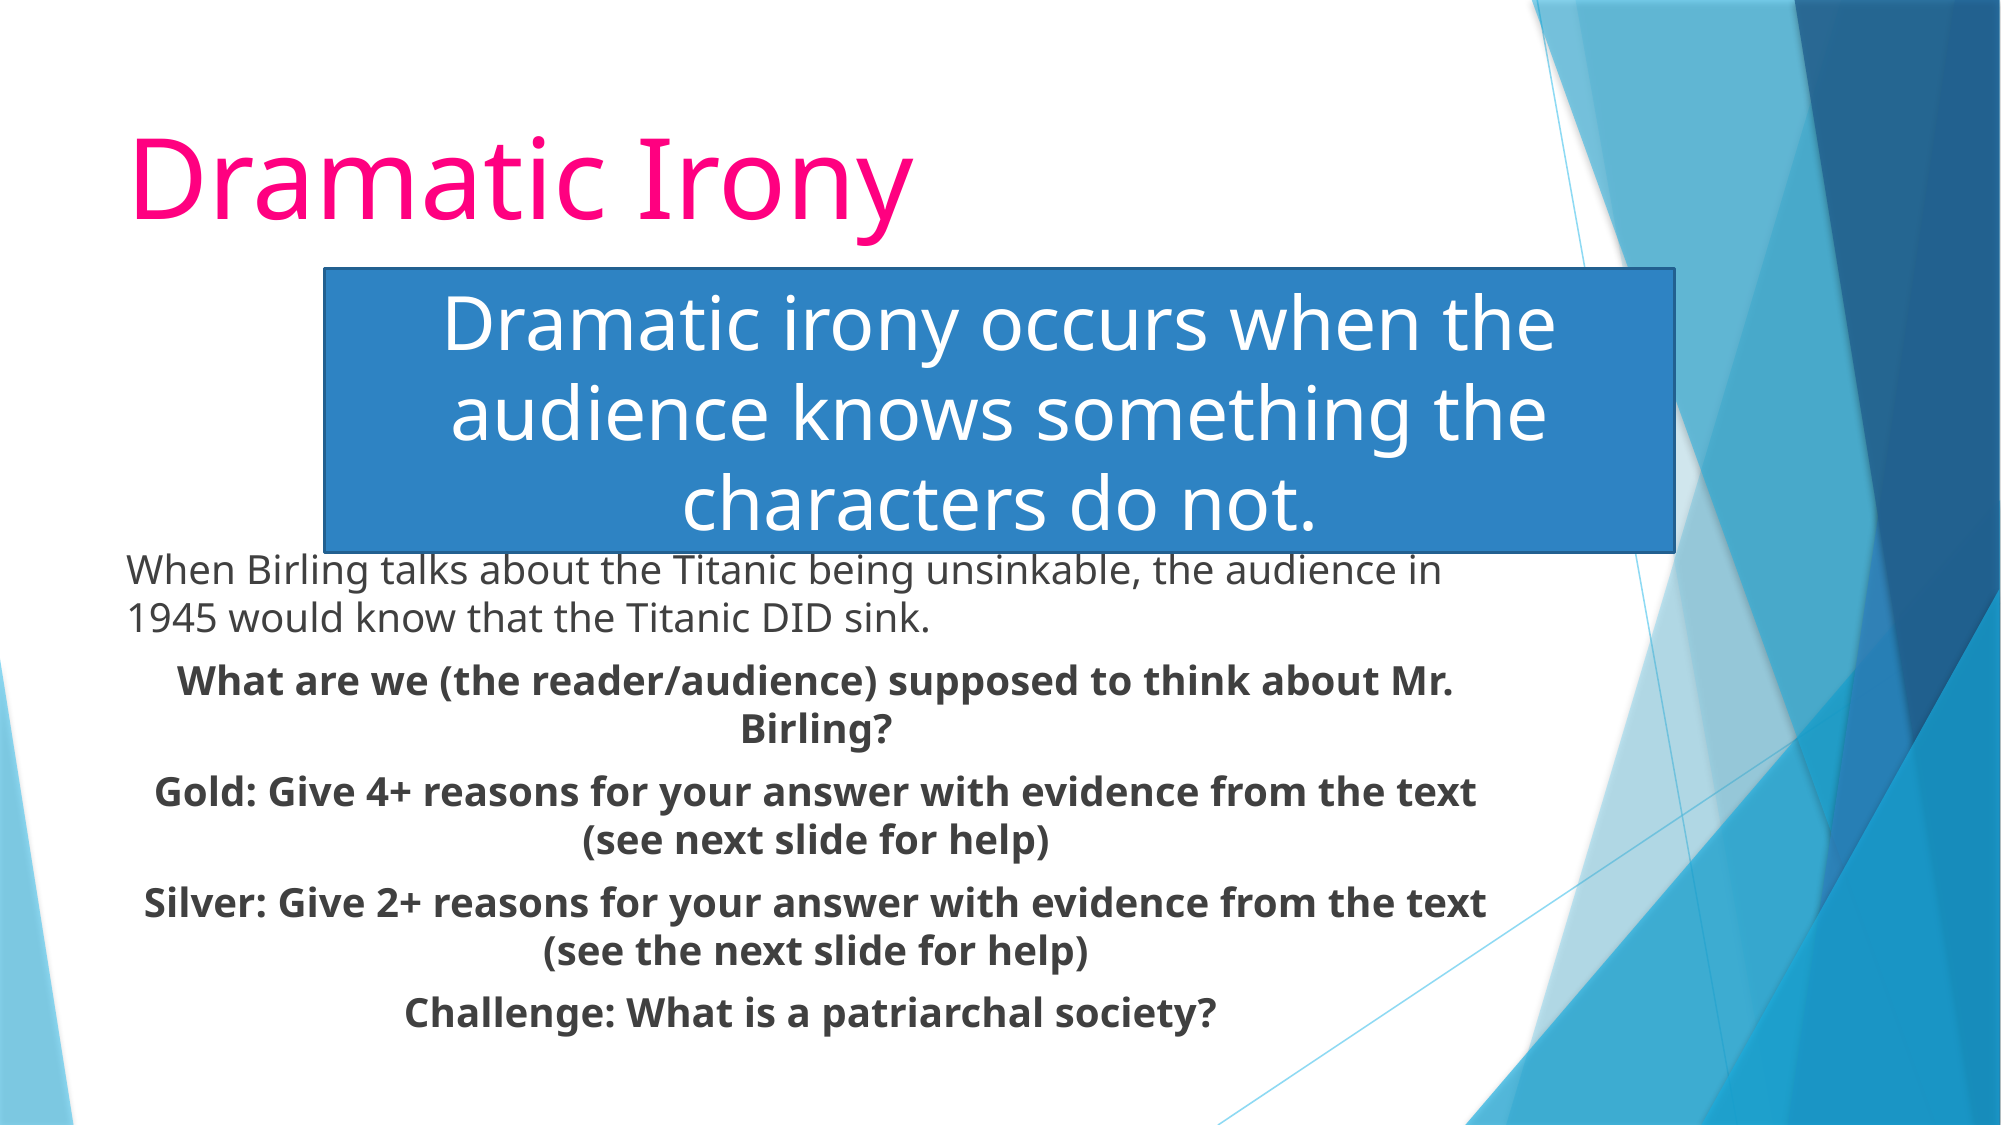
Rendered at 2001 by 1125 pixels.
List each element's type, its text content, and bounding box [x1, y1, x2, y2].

list When Birling talks about the Titanic being unsinkable, the audience in 1945 would know that the Titanic DID sink. What are we (the reader/audience) supposed to think about Mr. Birling? Gold: Give 4+ reasons for your answer with evidence from the text (see next slide for help) Silver: Give 2+ reasons for your answer with evidence from the text (see the next slide for help) Challenge: What is a patriarchal society? [111, 412, 1522, 1049]
text_box Dramatic irony occurs when the audience knows something the characters do not. [323, 267, 1676, 554]
title Dramatic Irony [111, 99, 1522, 317]
